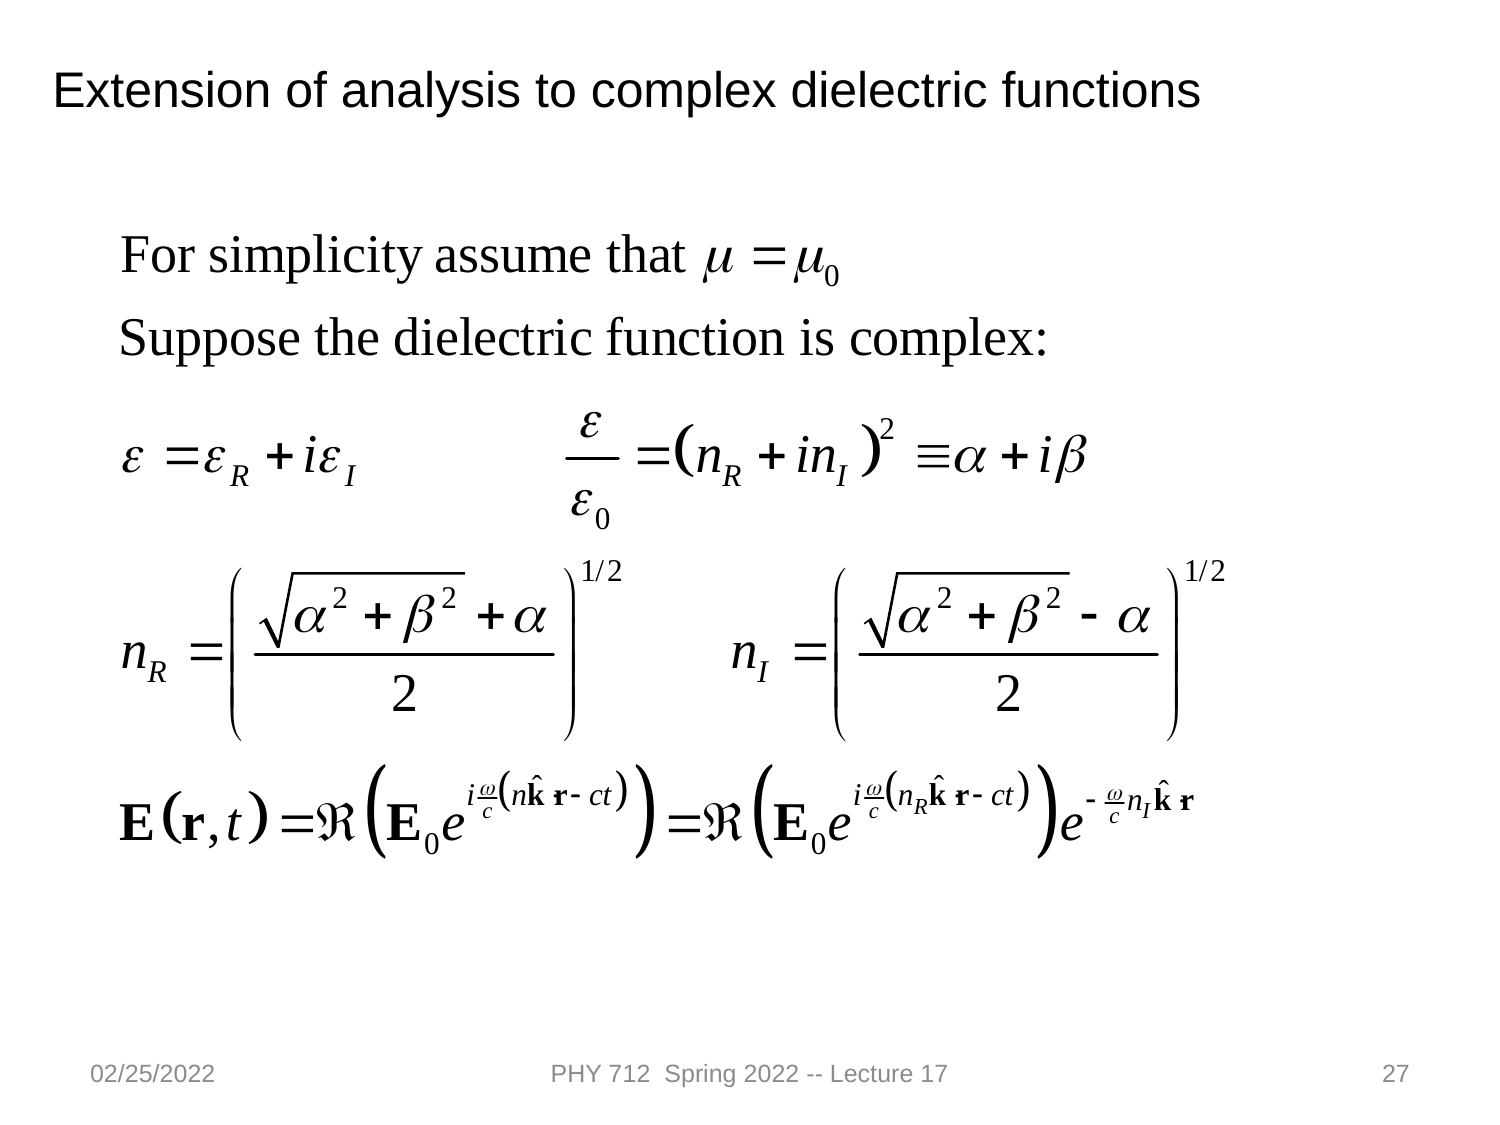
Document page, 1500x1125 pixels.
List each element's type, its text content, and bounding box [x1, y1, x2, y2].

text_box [112, 216, 1244, 897]
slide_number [75, 1042, 425, 1103]
footer PHY 712 Spring 2022 -- Lecture 17 [512, 1042, 988, 1103]
text_box Extension of analysis to complex dielectric functions [37, 49, 1263, 125]
slide_number 27 [1074, 1042, 1425, 1103]
